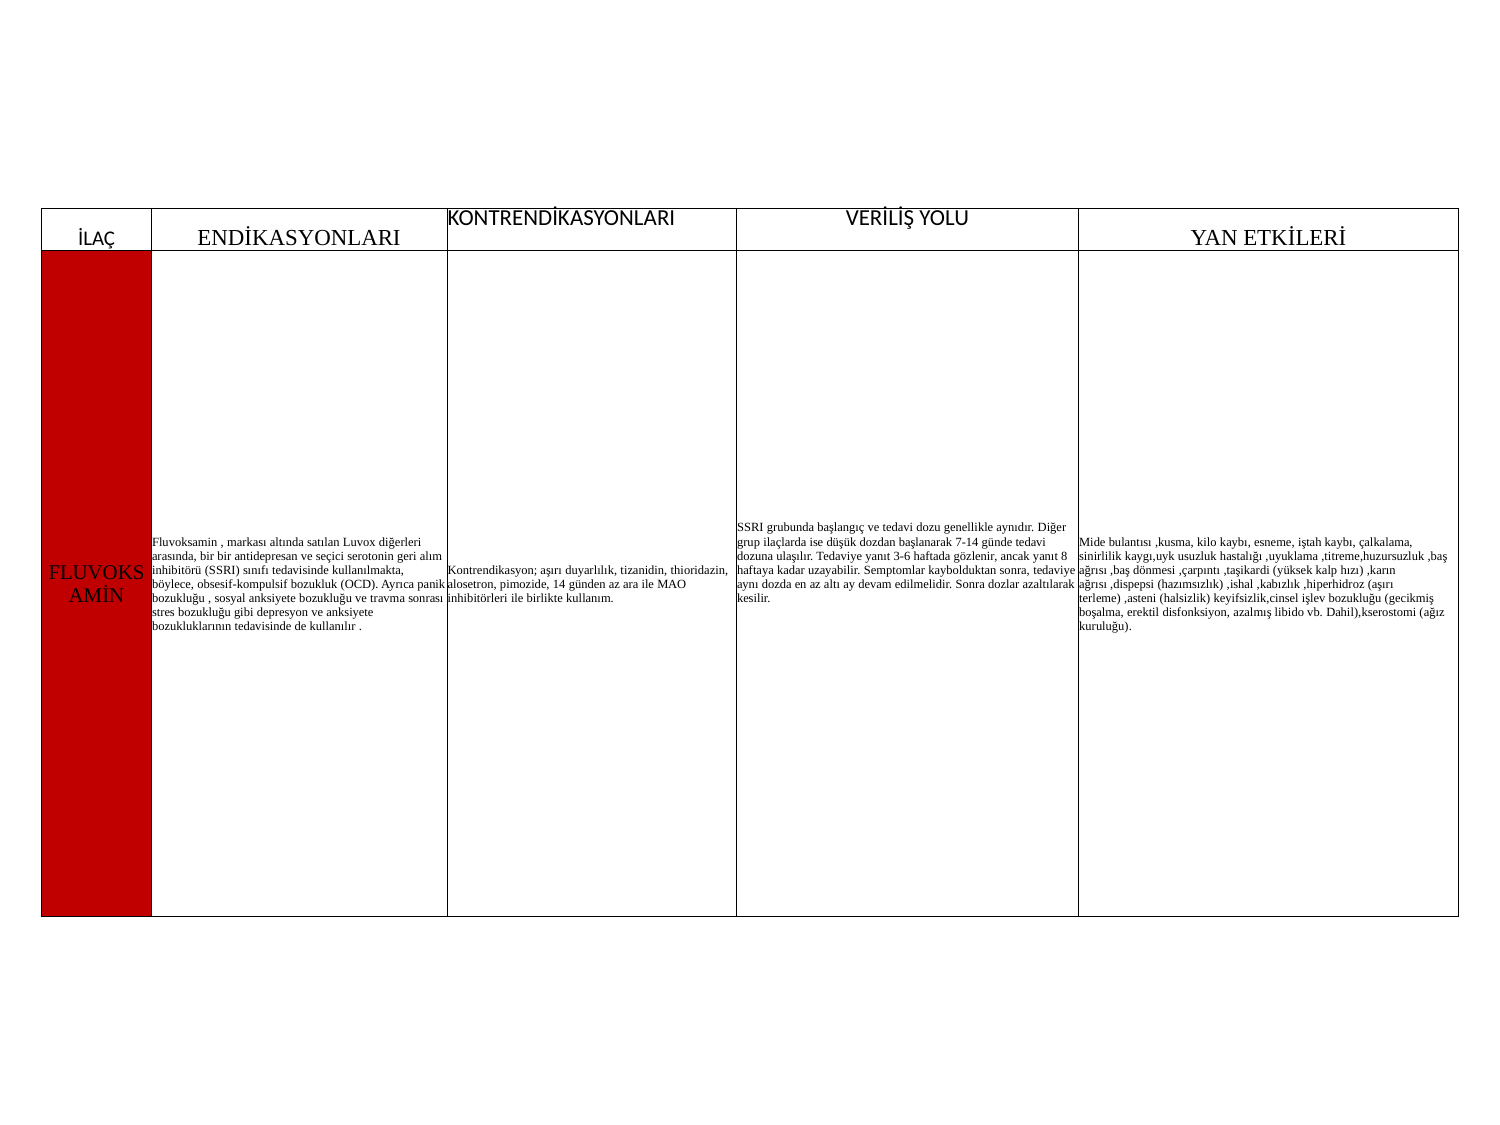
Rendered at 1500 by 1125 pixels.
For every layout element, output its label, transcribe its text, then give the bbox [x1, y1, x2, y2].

table_cell Kontrendikasyon; aşırı duyarlılık, tizanidin, thioridazin, alosetron, pimozide, 14 günden az ara ile MAO inhibitörleri ile birlikte kullanım. [448, 251, 736, 916]
table_header İLAÇ [42, 209, 151, 250]
table_cell FLUVOKSAMİN [42, 251, 151, 916]
table_header VERİLİŞ YOLU [737, 209, 1078, 250]
table_cell SSRI grubunda başlangıç ve tedavi dozu genellikle aynıdır. Diğer grup ilaçlarda ise düşük dozdan başlanarak 7-14 günde tedavi dozuna ulaşılır. Tedaviye yanıt 3-6 haftada gözlenir, ancak yanıt 8 haftaya kadar uzayabilir. Semptomlar kaybolduktan sonra, tedaviye aynı dozda en az altı ay devam edilmelidir. Sonra dozlar azaltılarak kesilir. [737, 251, 1078, 916]
table_header KONTRENDİKASYONLARI [448, 209, 736, 250]
table_cell Mide bulantısı ,kusma, kilo kaybı, esneme, iştah kaybı, çalkalama, sinirlilik kaygı,uyk usuzluk hastalığı ,uyuklama ,titreme,huzursuzluk ,baş ağrısı ,baş dönmesi ,çarpıntı ,taşikardi (yüksek kalp hızı) ,karın ağrısı ,dispepsi (hazımsızlık) ,ishal ,kabızlık ,hiperhidroz (aşırı terleme) ,asteni (halsizlik) keyifsizlik,cinsel işlev bozukluğu (gecikmiş boşalma, erektil disfonksiyon, azalmış libido vb. Dahil),kserostomi (ağız kuruluğu). [1079, 251, 1458, 916]
table_header YAN ETKİLERİ [1079, 209, 1458, 250]
table_cell Fluvoksamin , markası altında satılan Luvox diğerleri arasında, bir bir antidepresan ve seçici serotonin geri alım inhibitörü (SSRI) sınıfı tedavisinde kullanılmakta, böylece, obsesif-kompulsif bozukluk (OCD). Ayrıca panik bozukluğu , sosyal anksiyete bozukluğu ve travma sonrası stres bozukluğu gibi depresyon ve anksiyete bozukluklarının tedavisinde de kullanılır . [152, 251, 447, 916]
table_header ENDİKASYONLARI [152, 209, 447, 250]
